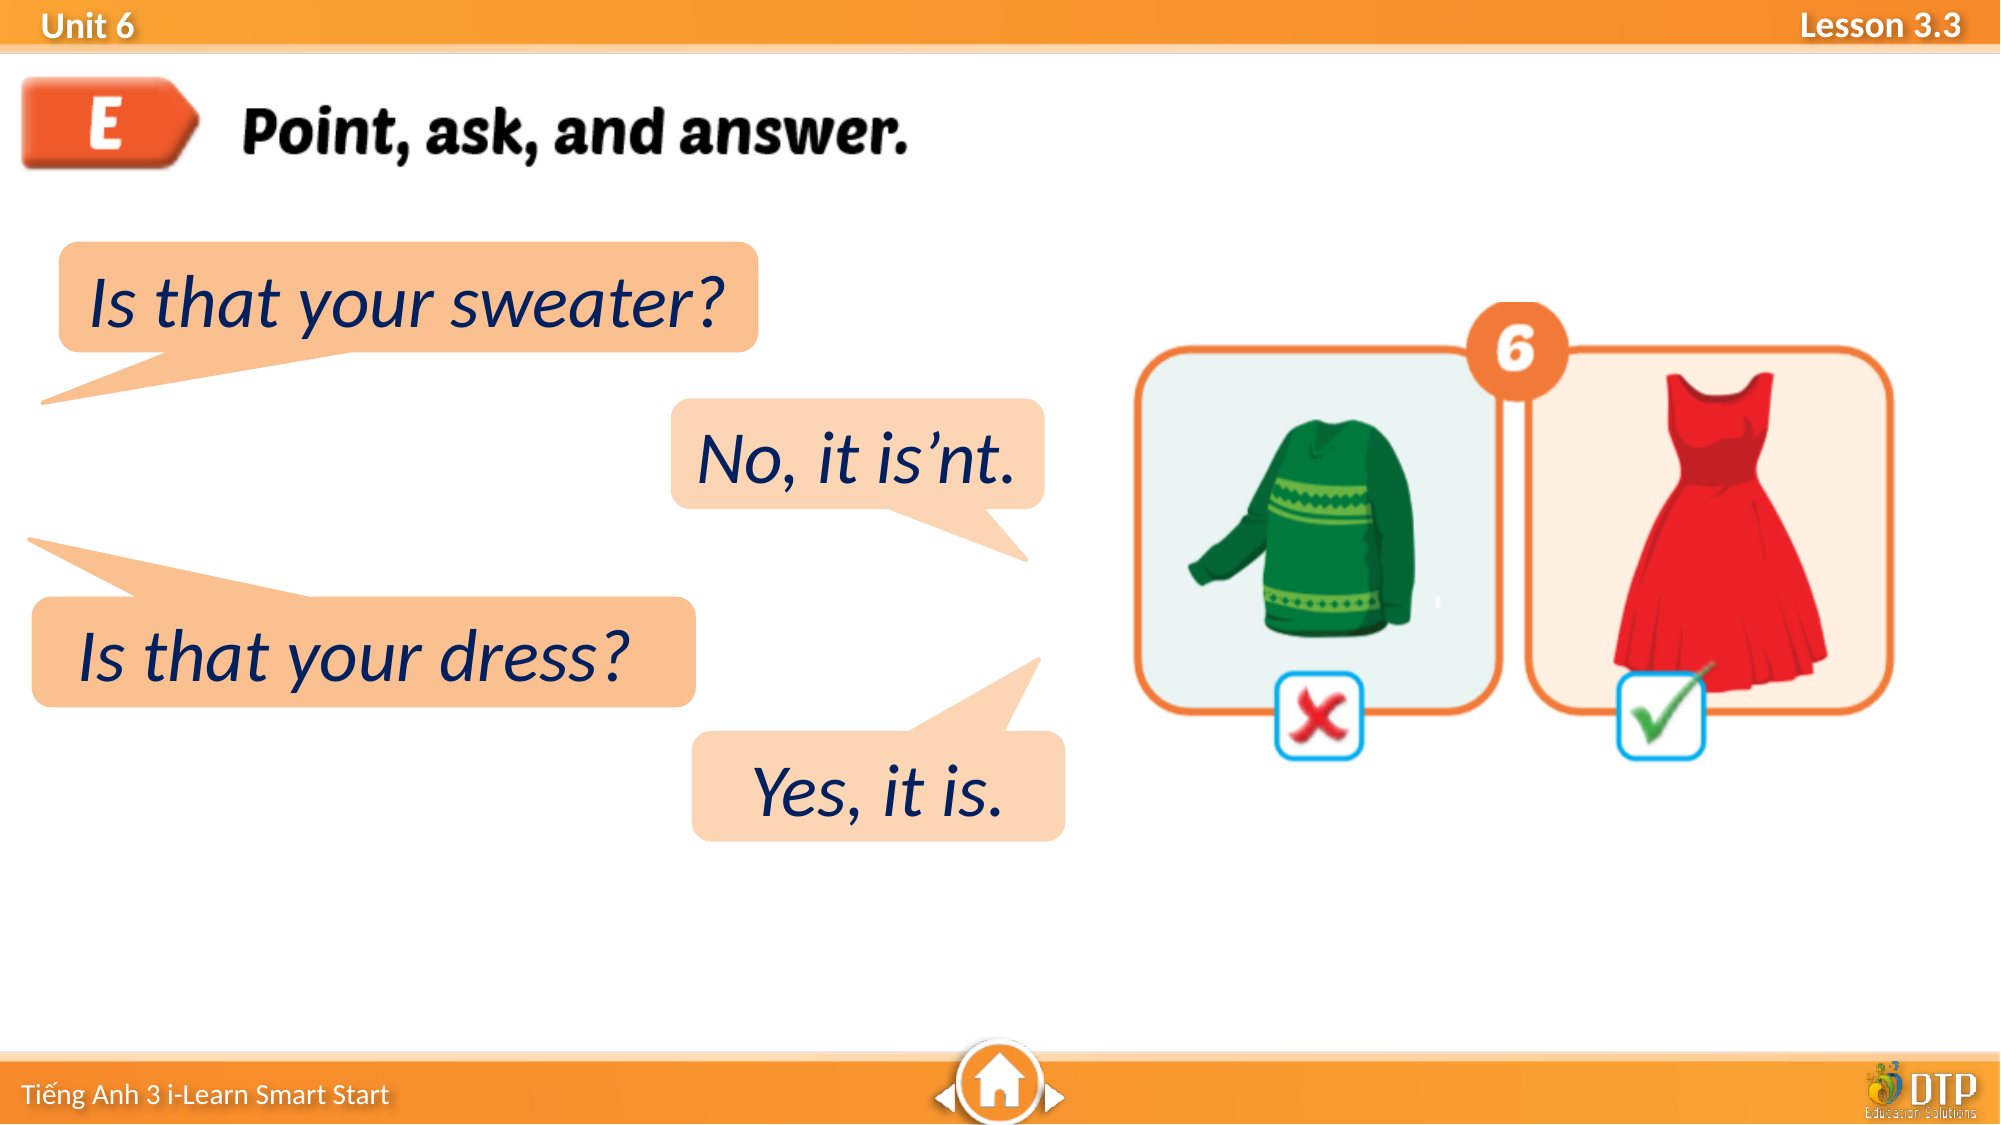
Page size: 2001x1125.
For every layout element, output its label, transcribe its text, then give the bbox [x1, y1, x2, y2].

picture [0, 0, 2000, 1125]
text_box No, it is’nt. [670, 398, 1045, 562]
text_box Is that your dress? [27, 537, 696, 708]
text_box Yes, it is. [691, 657, 1066, 842]
text_box Is that your sweater? [40, 241, 759, 405]
